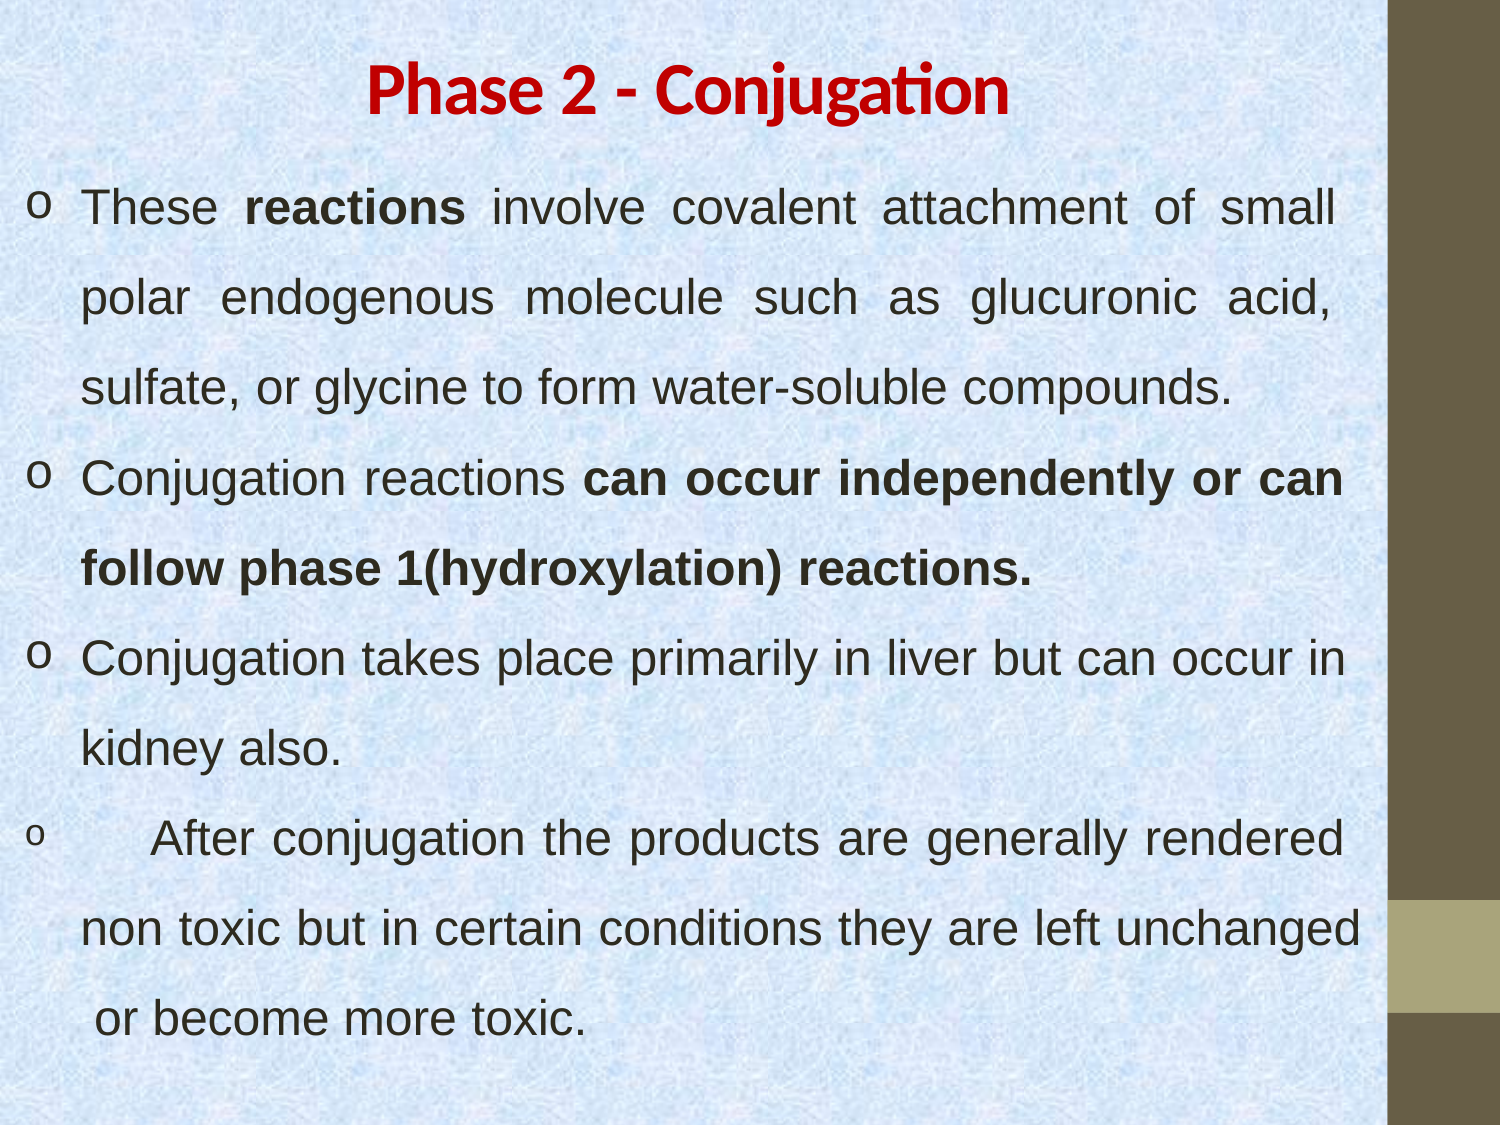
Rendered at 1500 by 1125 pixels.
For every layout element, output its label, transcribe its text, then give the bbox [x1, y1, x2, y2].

title Phase 2 - Conjugation [312, 0, 1064, 142]
text_box [1387, 0, 1500, 900]
picture [0, 0, 1387, 1125]
text_box These reactions involve covalent attachment of small polar endogenous molecule such as glucuronic acid, sulfate, or glycine to form water-soluble compounds. Conjugation reactions can occur independently or can follow phase 1(hydroxylation) reactions. Conjugation takes place primarily in liver but can occur in kidney also. After conjugation the products are generally rendered non toxic but in certain conditions they are left unchanged or become more toxic. [22, 142, 1363, 1045]
text_box [1387, 900, 1500, 1013]
text_box [1387, 1013, 1500, 1125]
